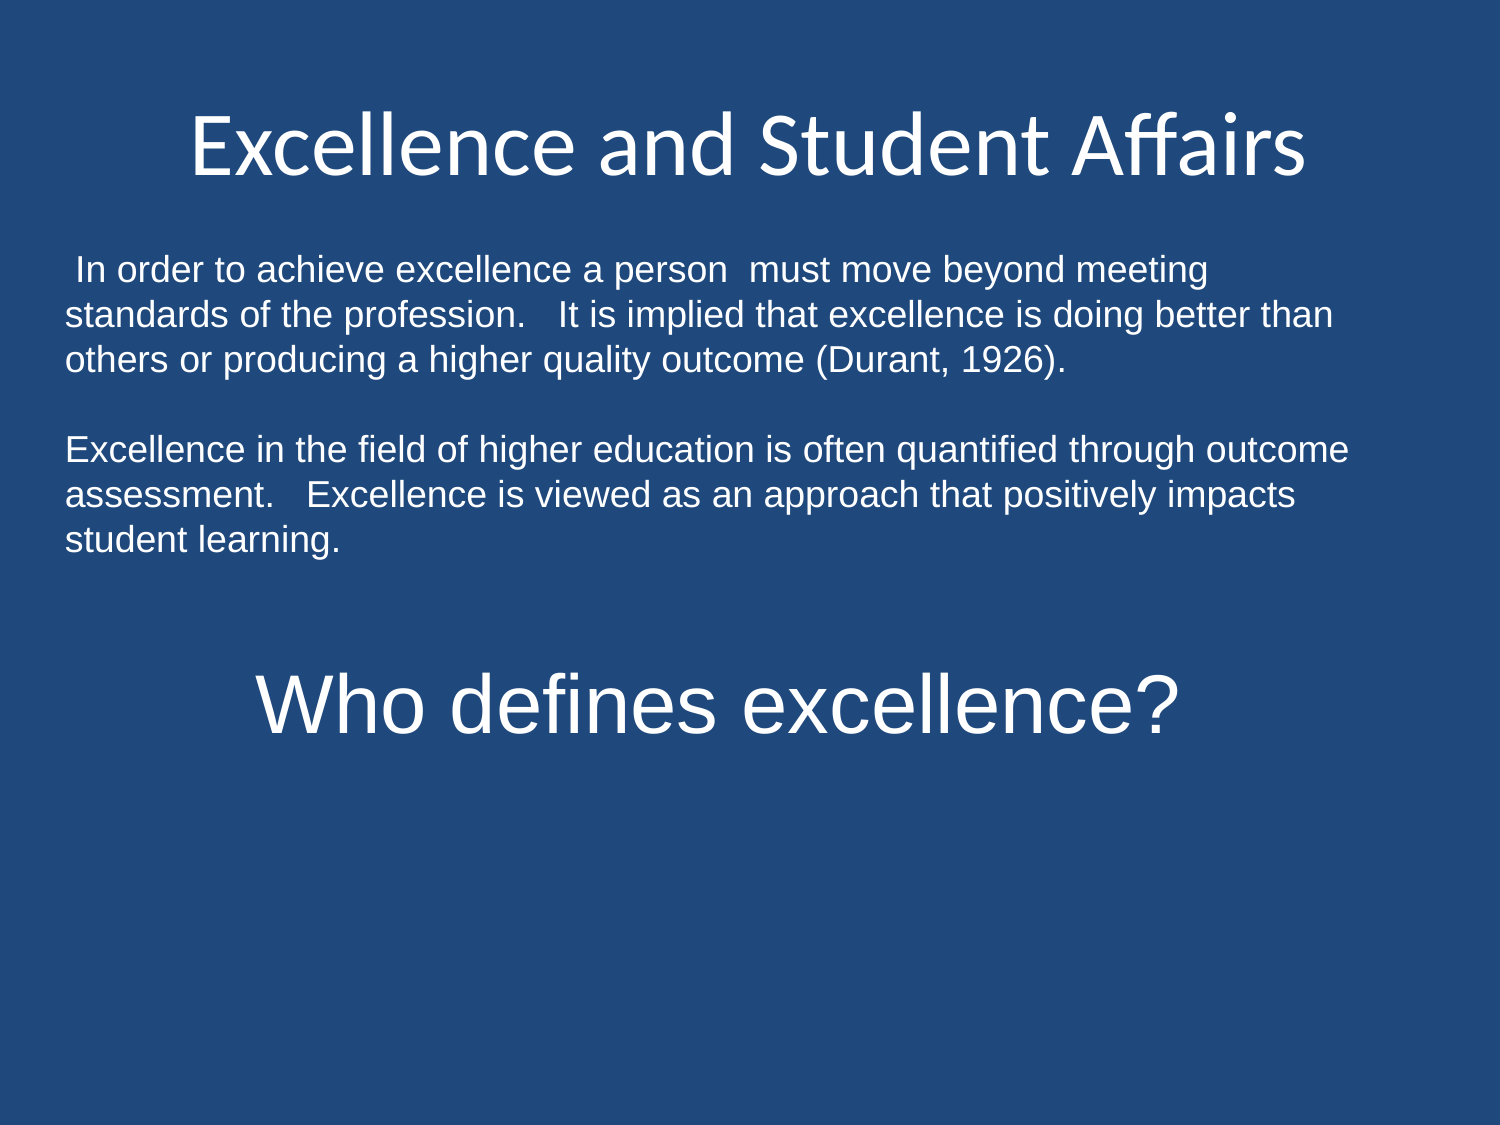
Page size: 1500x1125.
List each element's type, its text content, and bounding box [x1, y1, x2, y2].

title Excellence and Student Affairs [75, 45, 1425, 233]
text_box In order to achieve excellence a person must move beyond meeting standards of the profession. It is implied that excellence is doing better than others or producing a higher quality outcome (Durant, 1926). Excellence in the field of higher education is often quantified through outcome assessment. Excellence is viewed as an approach that positively impacts student learning. Who defines excellence? [49, 237, 1388, 803]
